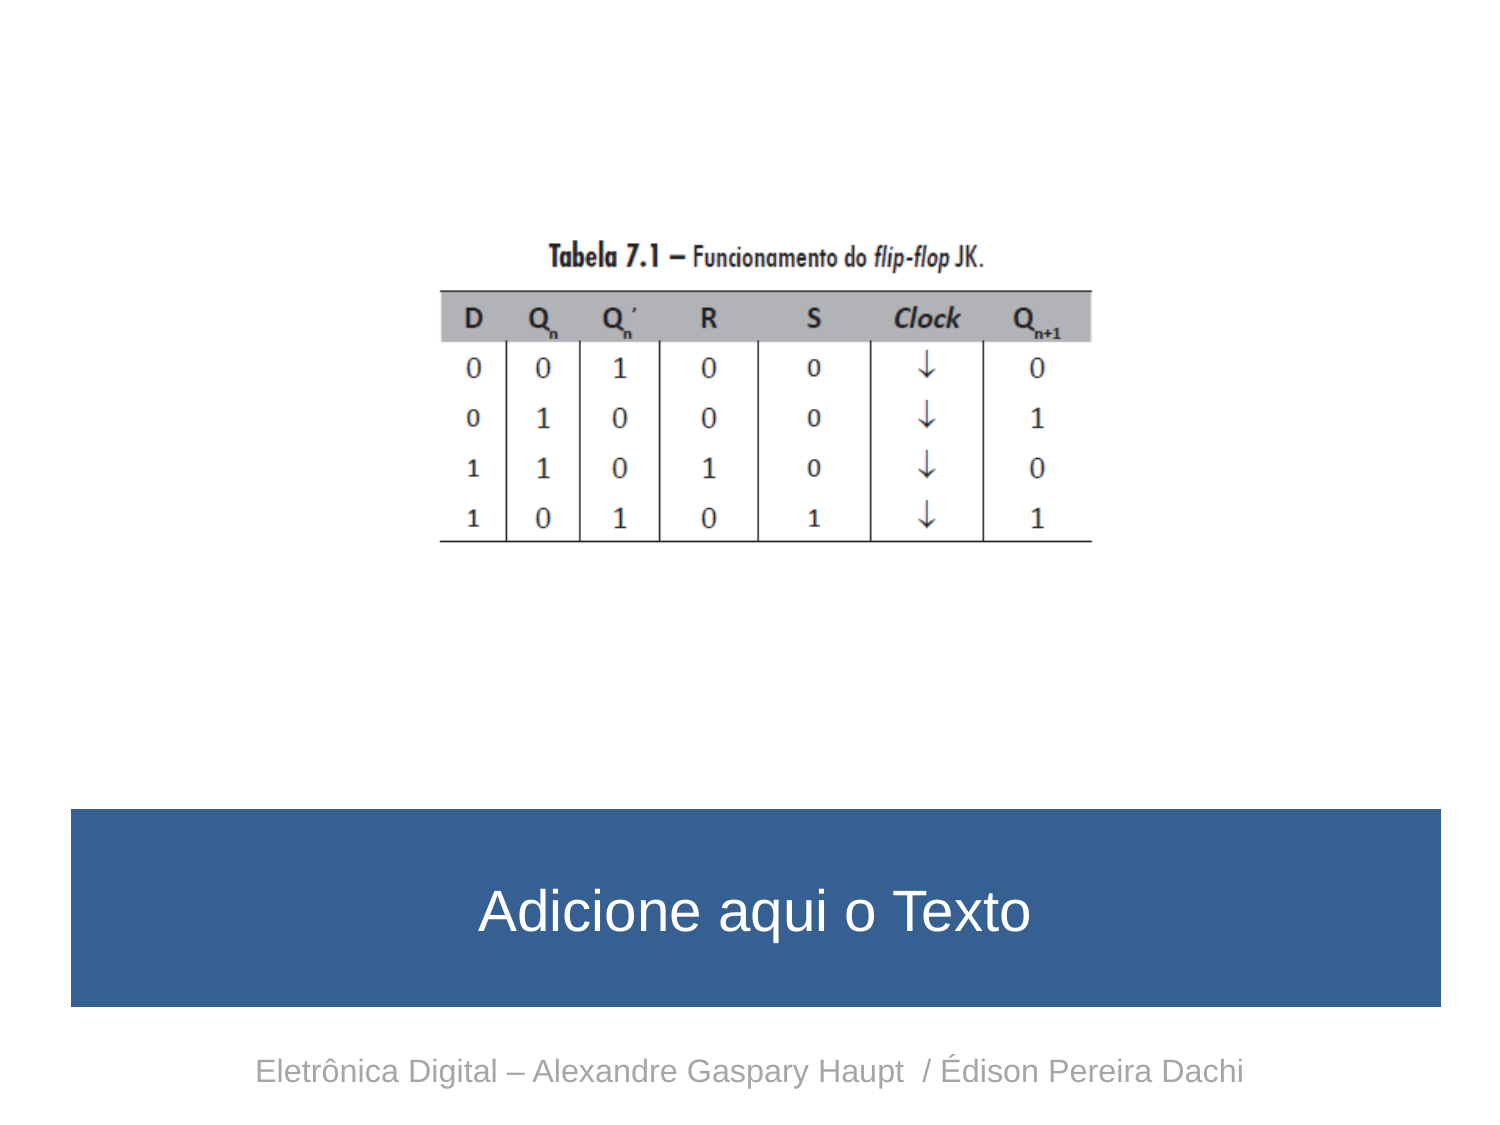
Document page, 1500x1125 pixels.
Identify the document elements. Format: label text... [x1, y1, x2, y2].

footer Eletrônica Digital – Alexandre Gaspary Haupt / Édison Pereira Dachi [0, 1042, 1500, 1103]
picture [398, 214, 1111, 567]
text_box Adicione aqui o Texto [70, 808, 1442, 1008]
